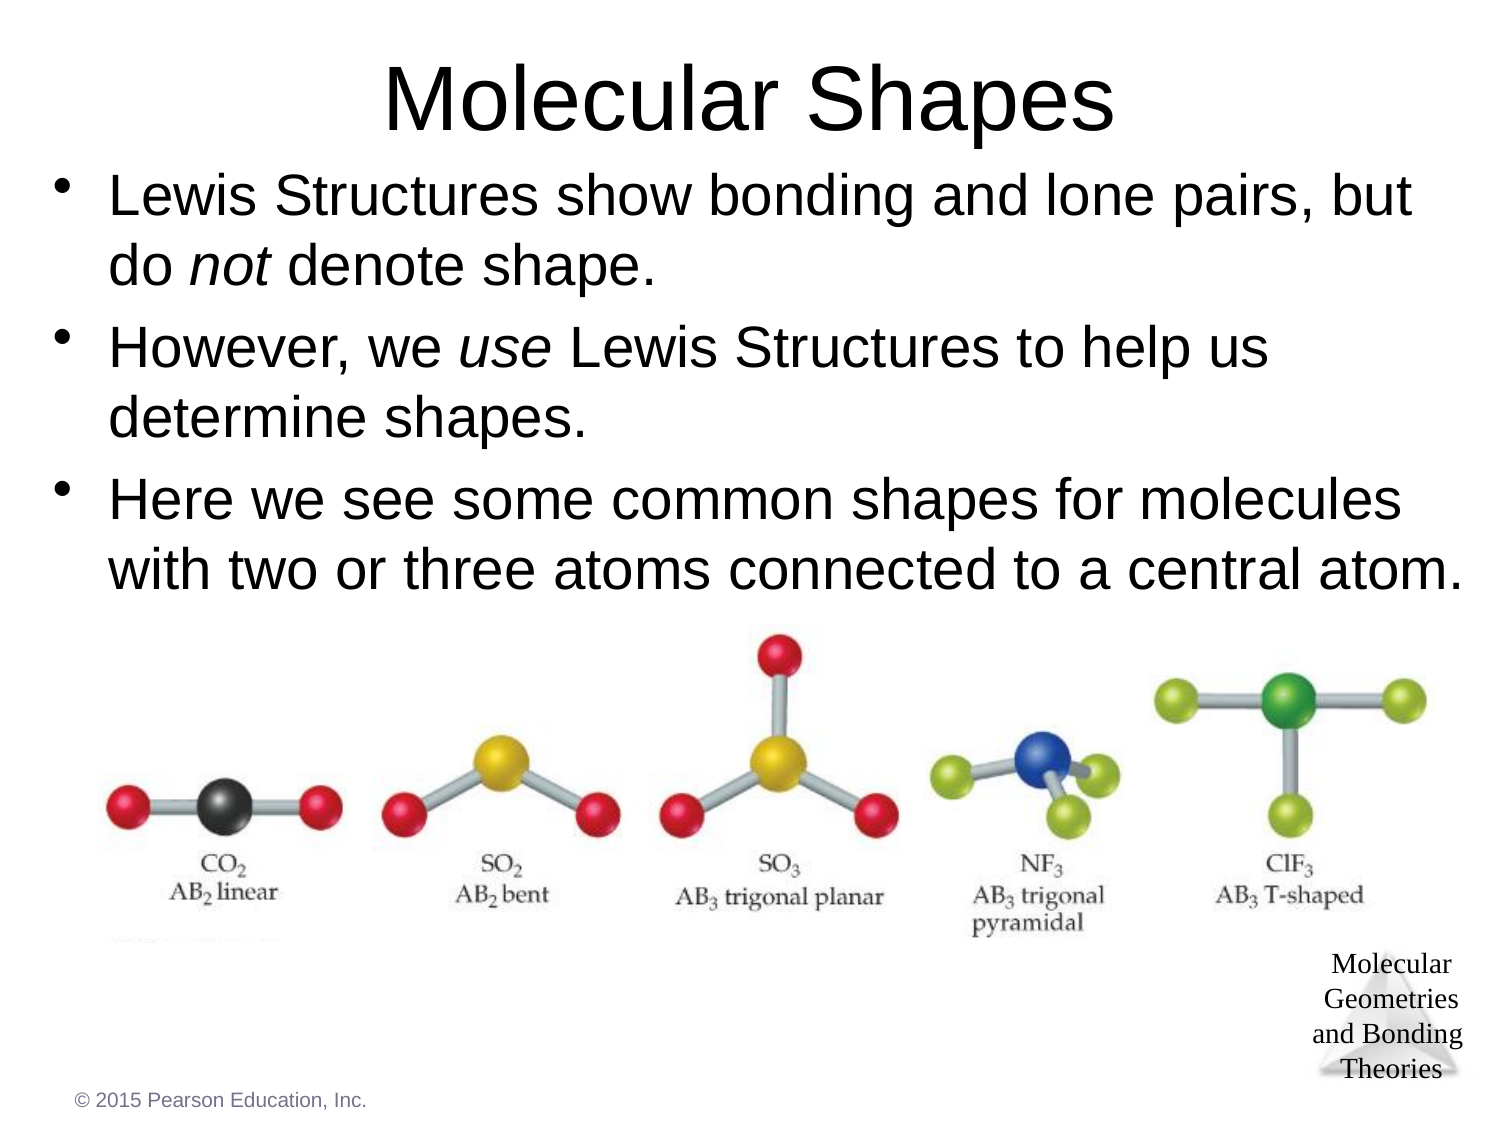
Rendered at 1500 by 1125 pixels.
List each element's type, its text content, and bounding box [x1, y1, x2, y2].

list Lewis Structures show bonding and lone pairs, but do not denote shape. However, we use Lewis Structures to help us determine shapes. Here we see some common shapes for molecules with two or three atoms connected to a central atom. [37, 149, 1488, 613]
title Molecular Shapes [0, 0, 1500, 188]
picture [97, 624, 1500, 1125]
